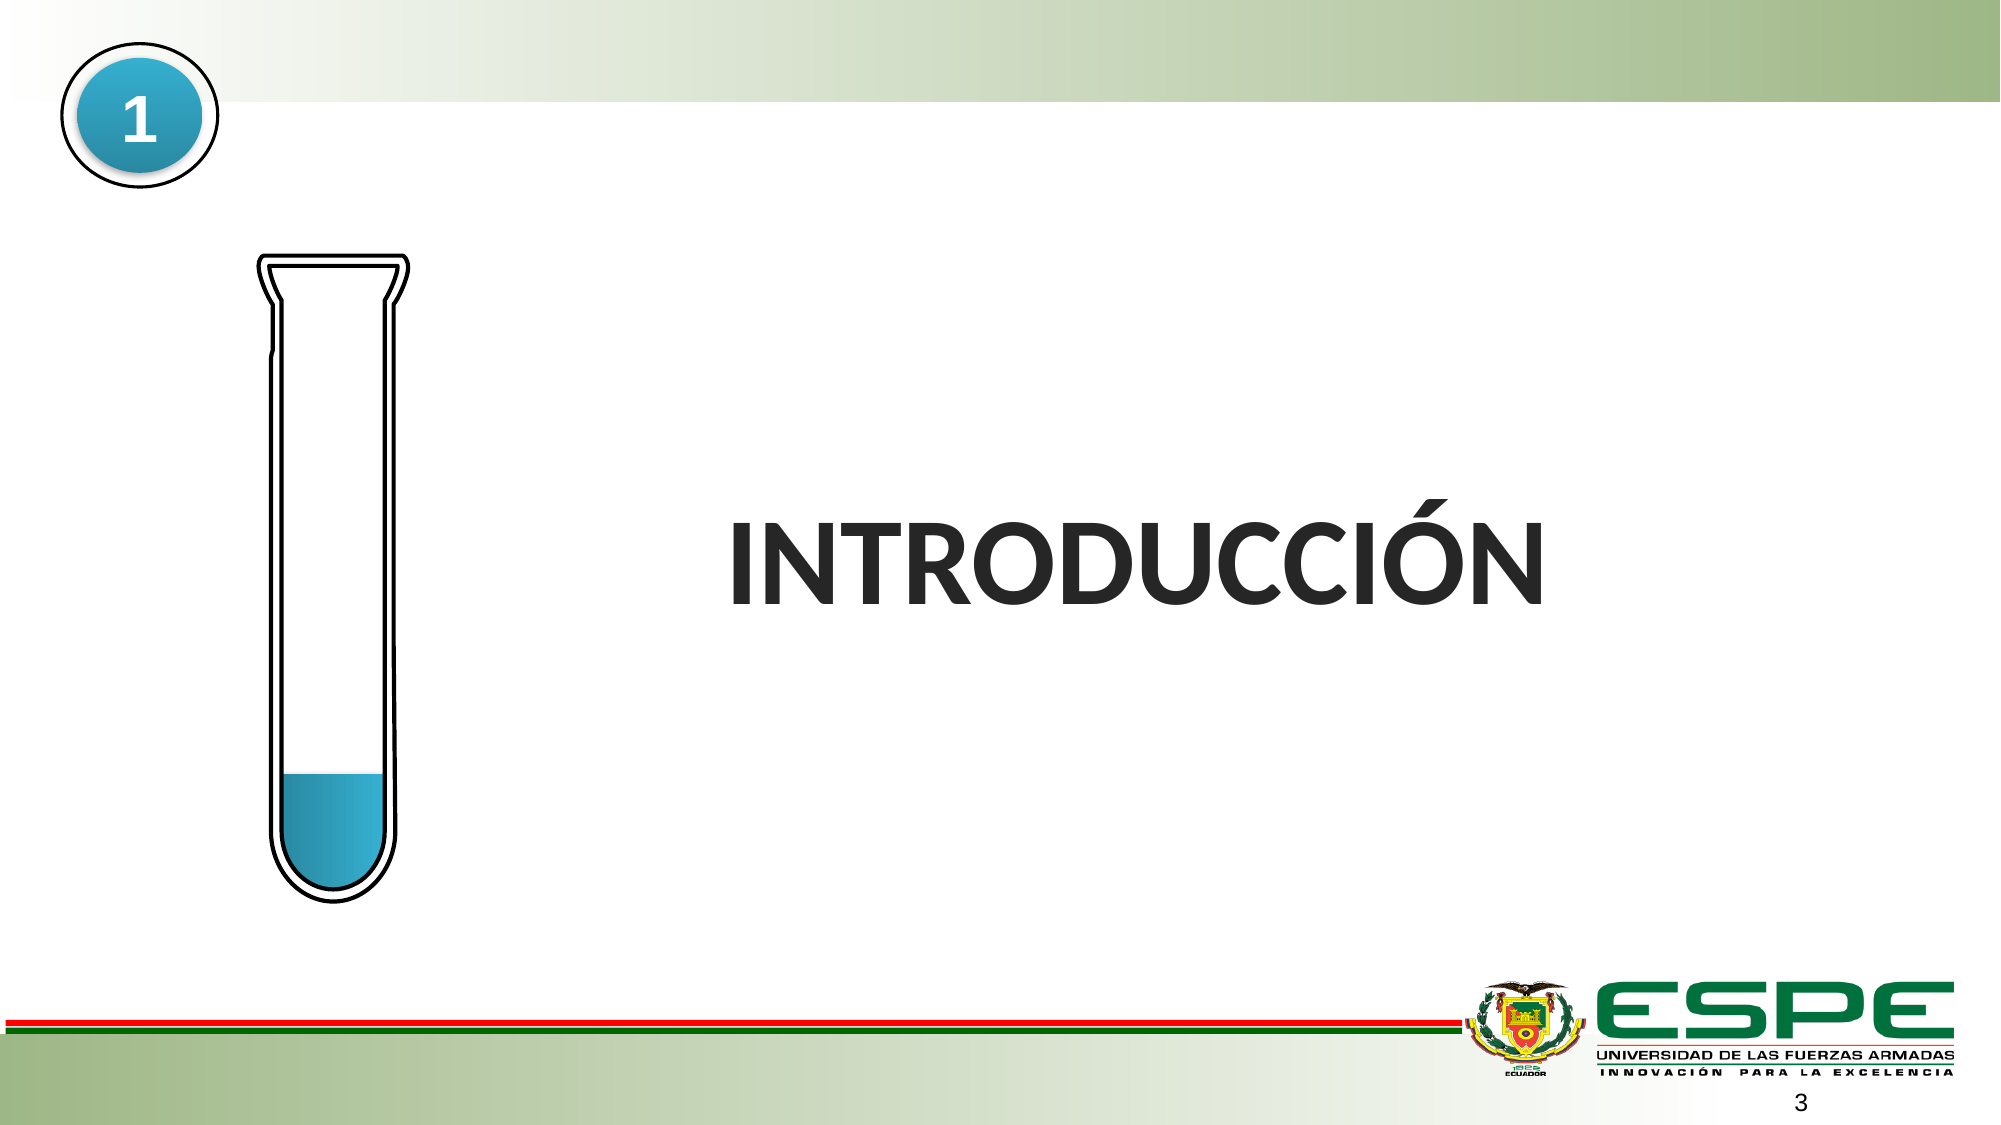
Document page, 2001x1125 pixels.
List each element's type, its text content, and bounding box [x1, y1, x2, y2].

text_box 3 [1705, 1079, 1897, 1115]
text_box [258, 255, 409, 902]
picture [1465, 981, 1954, 1076]
text_box INTRODUCCIÓN [568, 471, 1706, 637]
text_box [61, 43, 218, 188]
